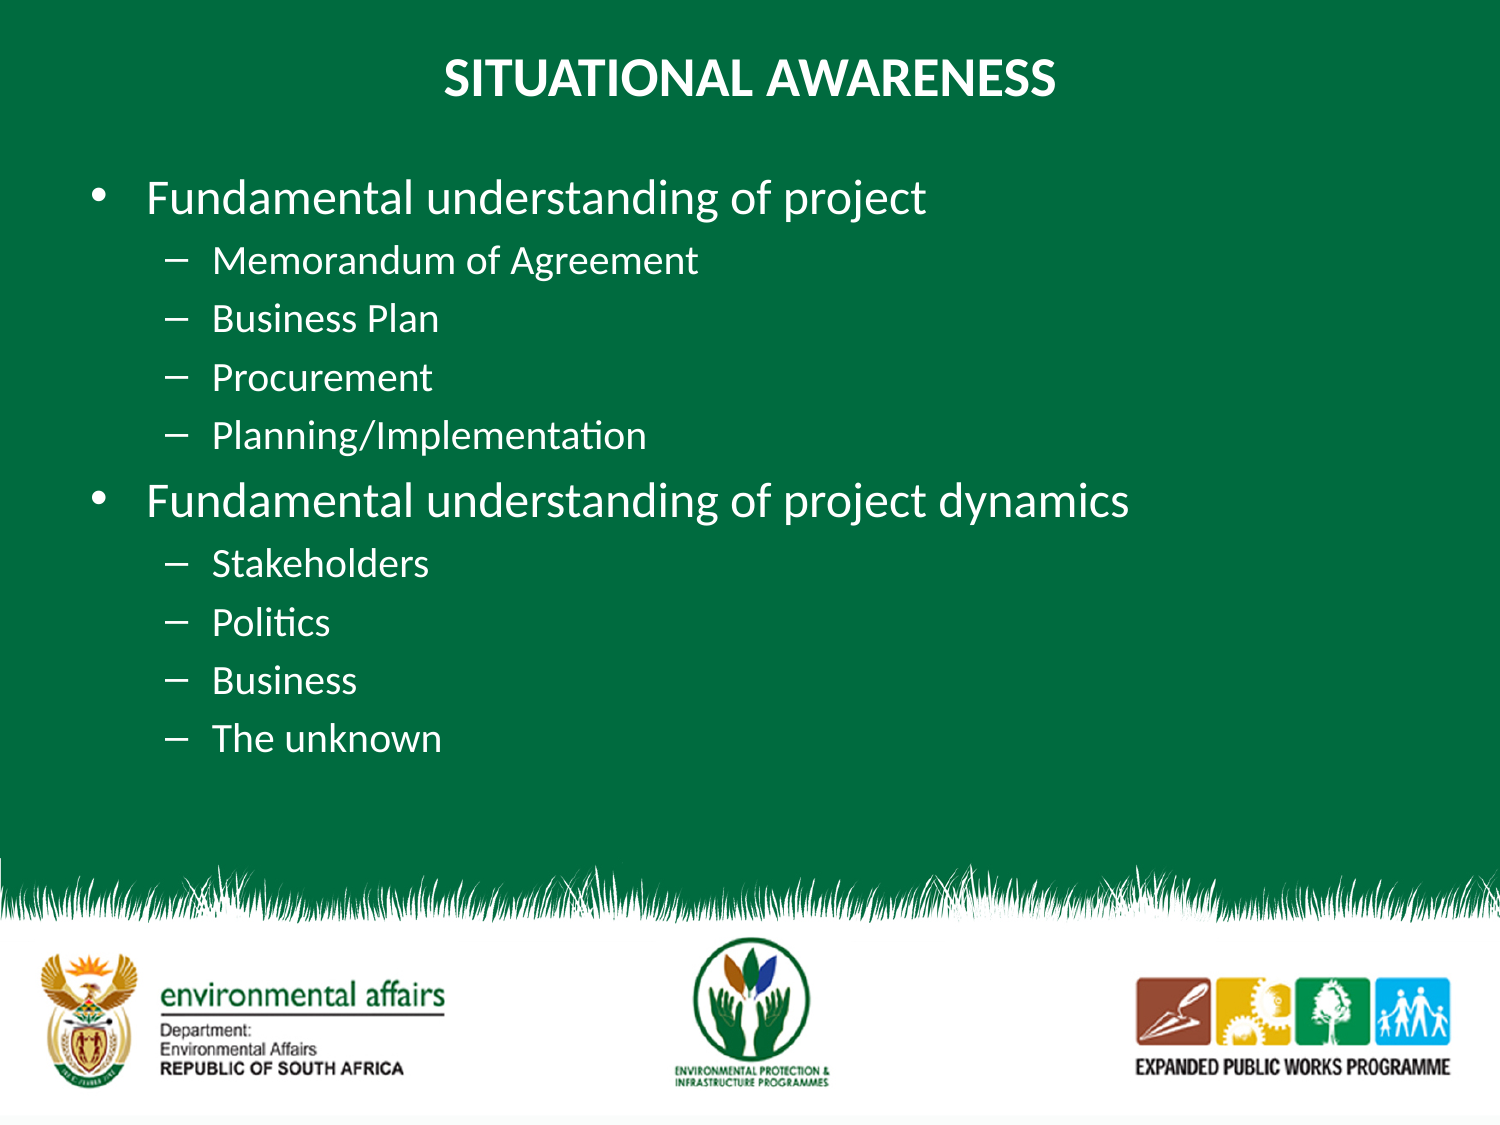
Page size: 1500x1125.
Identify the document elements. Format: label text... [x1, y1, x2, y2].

title SITUATIONAL AWARENESS [75, 29, 1425, 132]
picture [0, 0, 1500, 1125]
list Fundamental understanding of project Memorandum of Agreement Business Plan Procurement Planning/Implementation Fundamental understanding of project dynamics Stakeholders Politics Business The unknown [75, 156, 1425, 891]
